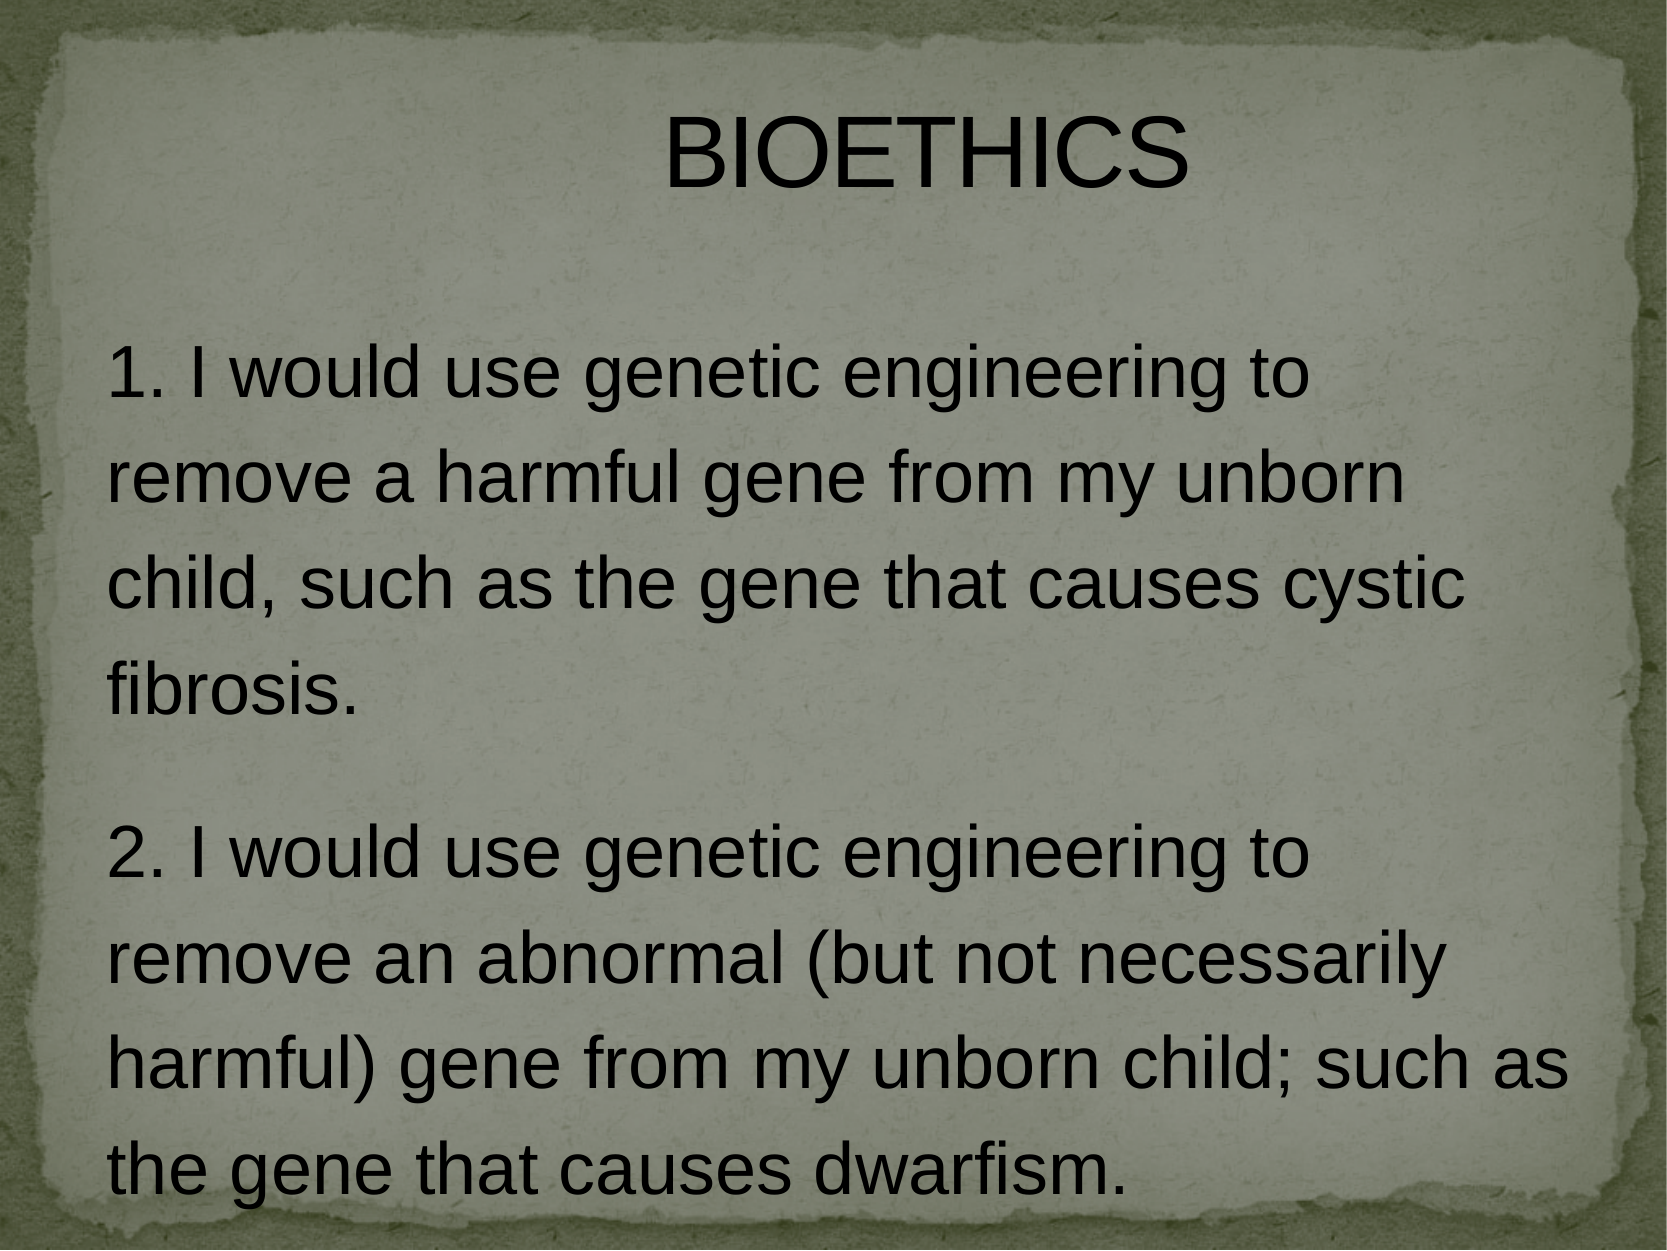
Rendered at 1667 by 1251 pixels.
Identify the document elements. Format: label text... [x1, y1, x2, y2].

title BIOETHICS [187, 58, 1667, 213]
text_box 1. I would use genetic engineering to remove a harmful gene from my unborn child, such as the gene that causes cystic fibrosis. 2. I would use genetic engineering to remove an abnormal (but not necessarily harmful) gene from my unborn child; such as the gene that causes dwarfism. [100, 300, 1579, 1121]
